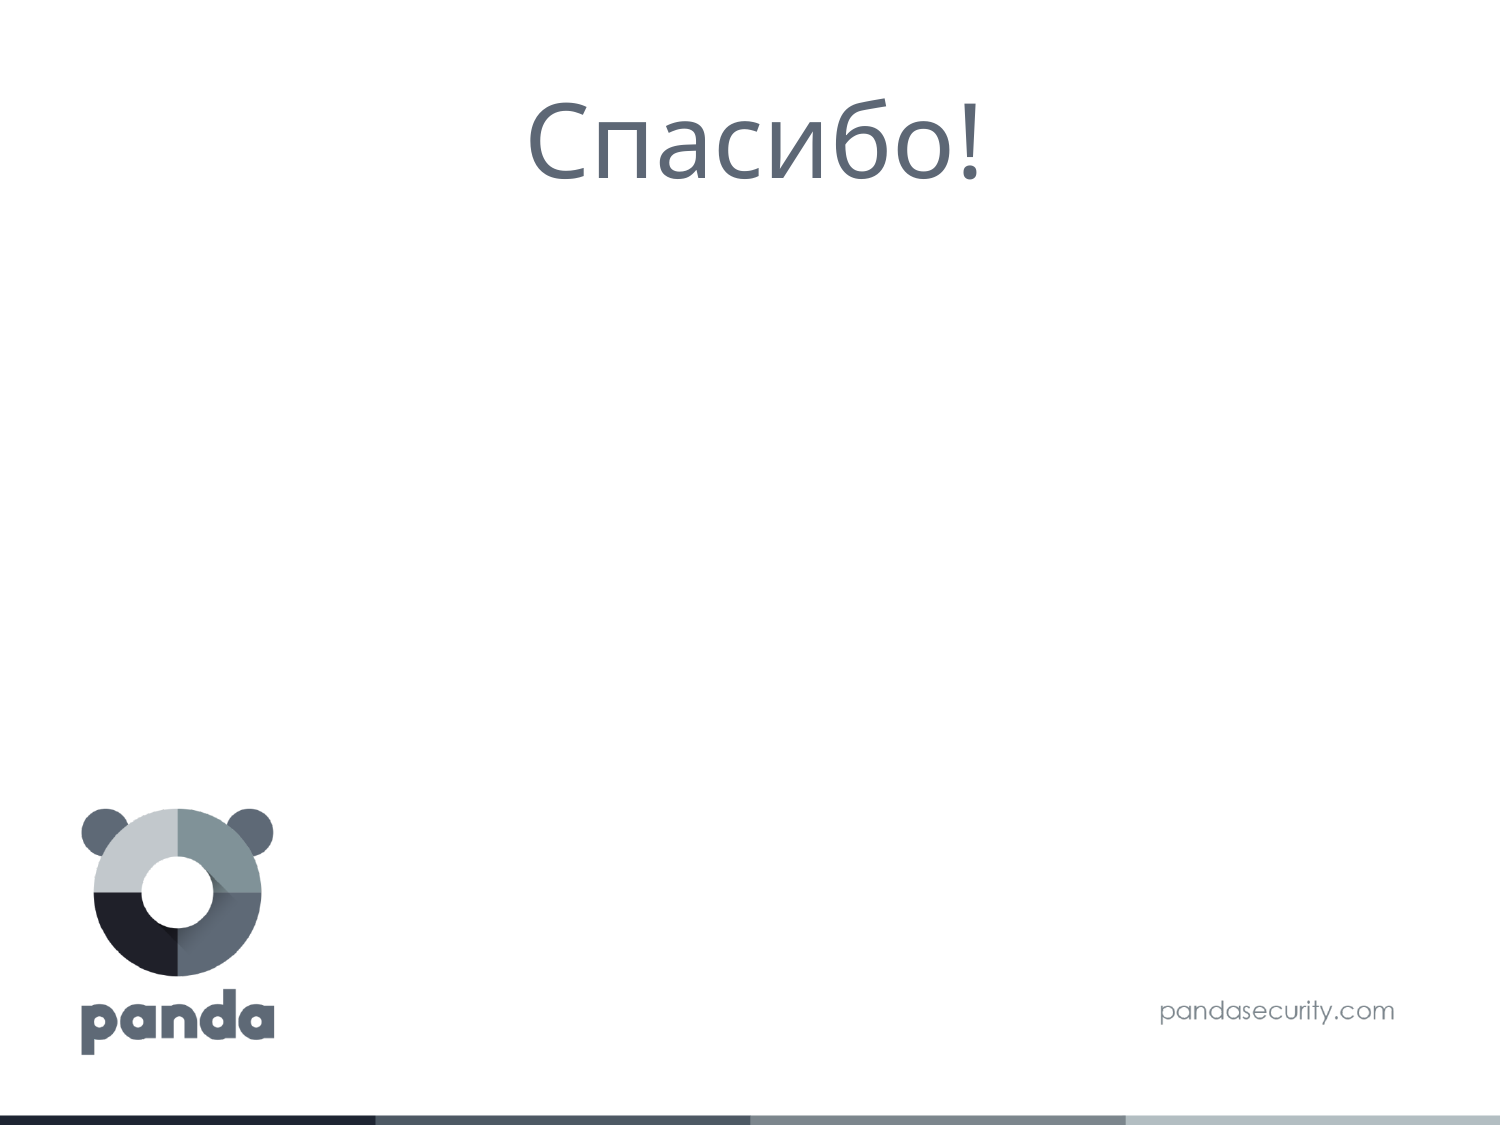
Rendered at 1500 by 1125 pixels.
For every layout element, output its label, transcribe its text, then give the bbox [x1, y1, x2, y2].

title Спасибо! [96, 66, 1412, 332]
picture [0, 0, 1500, 1125]
